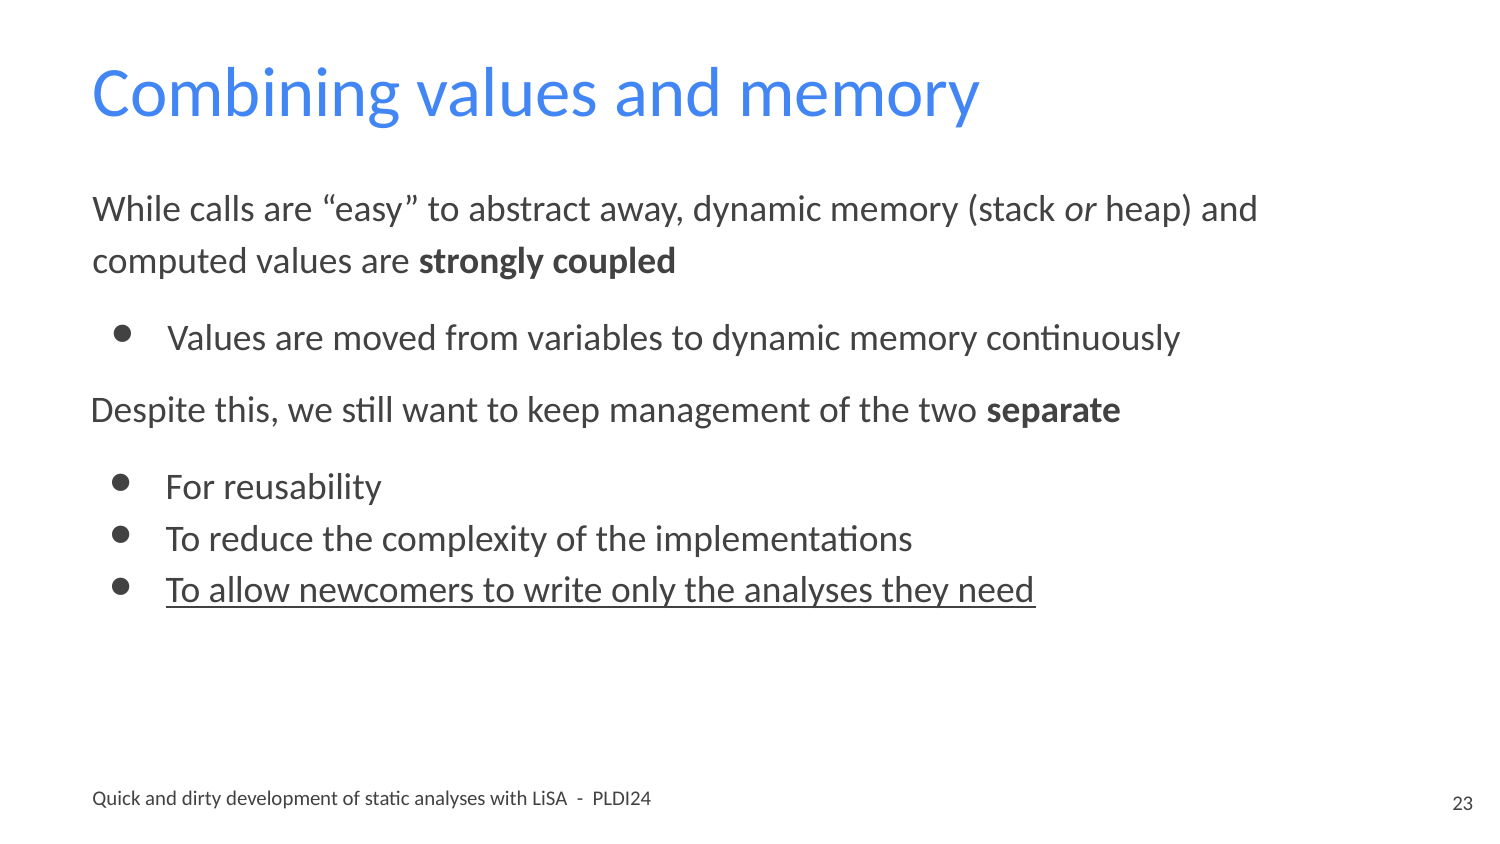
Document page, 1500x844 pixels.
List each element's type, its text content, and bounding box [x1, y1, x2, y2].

list Despite this, we still want to keep management of the two separate For reusability To reduce the complexity of the implementations To allow newcomers to write only the analyses they need [75, 363, 1425, 785]
list While calls are “easy” to abstract away, dynamic memory (stack or heap) and computed values are strongly coupled Values are moved from variables to dynamic memory continuously [77, 162, 1427, 374]
slide_number ‹#› [1398, 770, 1489, 835]
title Combining values and memory [77, 19, 1427, 146]
